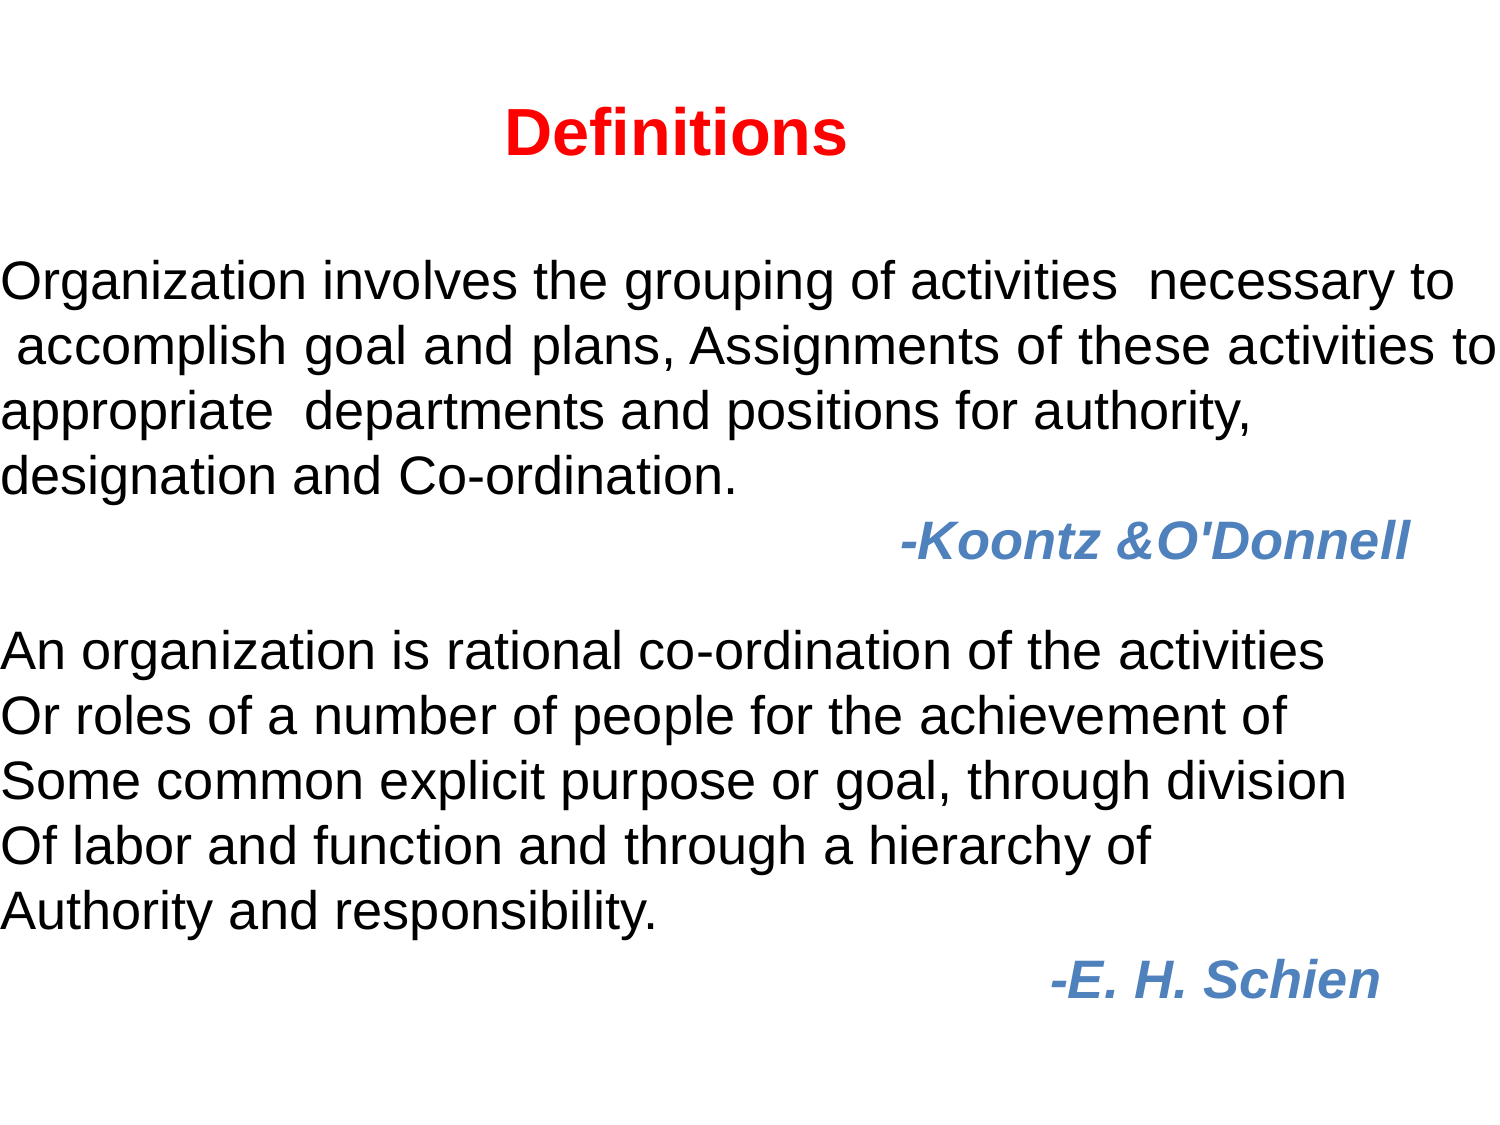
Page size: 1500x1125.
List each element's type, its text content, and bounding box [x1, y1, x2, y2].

text_box Organization involves the grouping of activities necessary to accomplish goal and plans, Assignments of these activities to appropriate departments and positions for authority, designation and Co-ordination. -Koontz &O'Donnell An organization is rational co-ordination of the activities Or roles of a number of people for the achievement of Some common explicit purpose or goal, through division Of labor and function and through a hierarchy of Authority and responsibility. -E. H. Schien [0, 175, 1500, 1125]
text_box Definitions [46, 35, 1326, 175]
